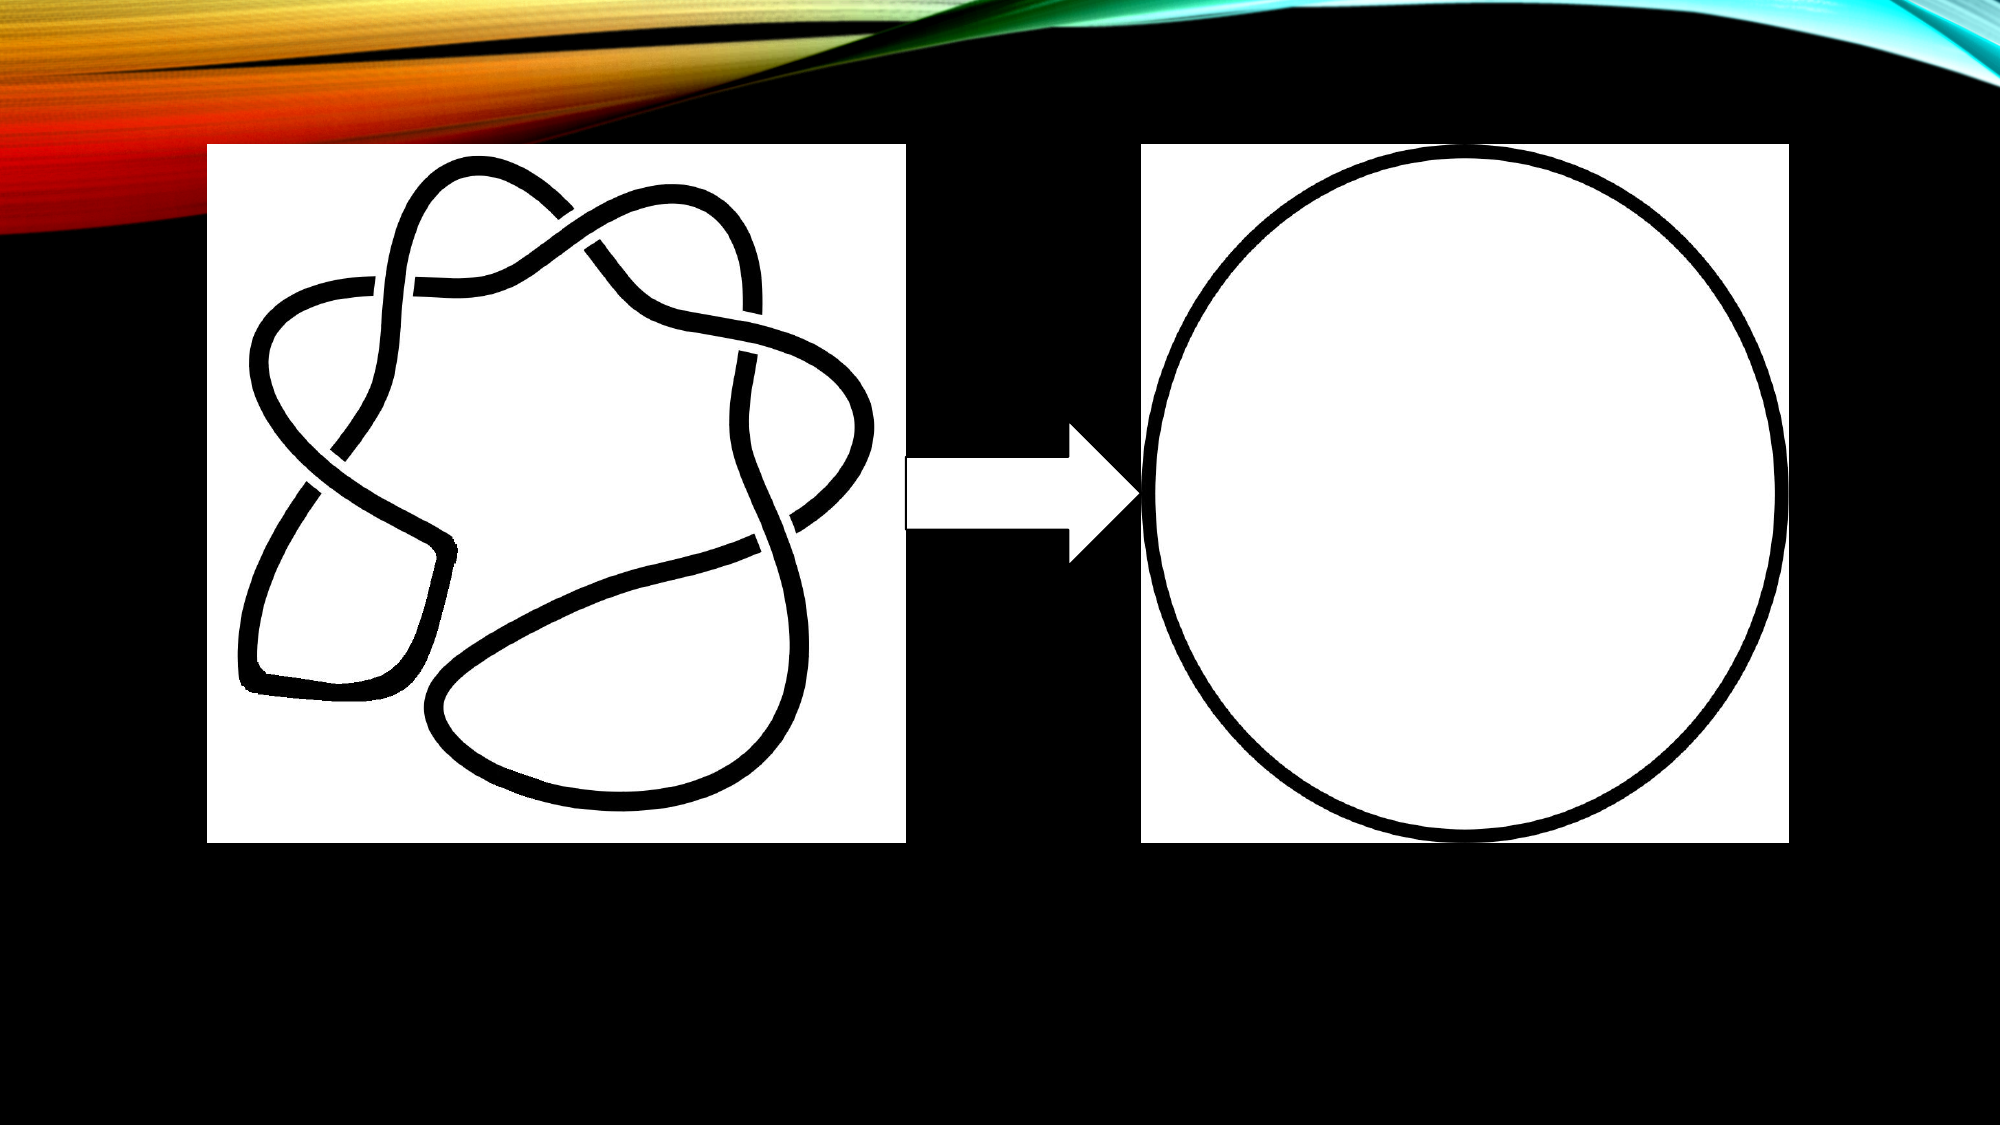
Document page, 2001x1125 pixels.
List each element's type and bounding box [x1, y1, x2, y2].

picture [0, 0, 2000, 843]
text_box [907, 419, 1140, 567]
